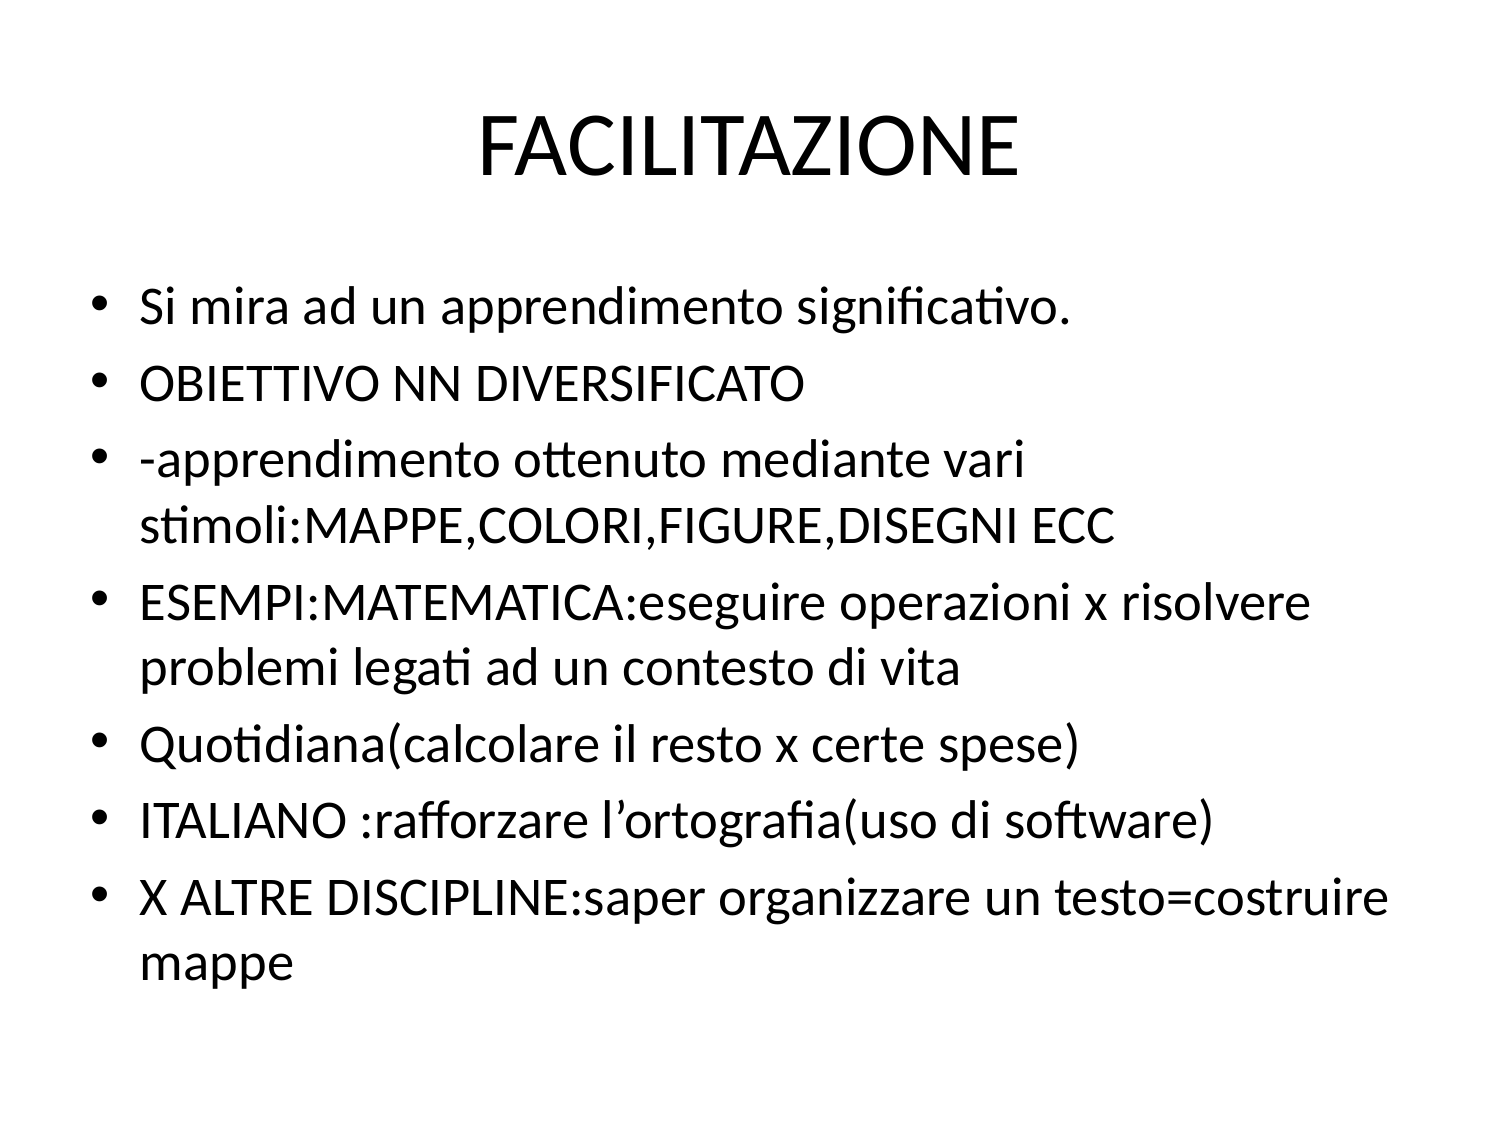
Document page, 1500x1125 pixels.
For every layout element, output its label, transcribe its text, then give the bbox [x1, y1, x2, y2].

list Si mira ad un apprendimento significativo. OBIETTIVO NN DIVERSIFICATO -apprendimento ottenuto mediante vari stimoli:MAPPE,COLORI,FIGURE,DISEGNI ECC ESEMPI:MATEMATICA:eseguire operazioni x risolvere problemi legati ad un contesto di vita Quotidiana(calcolare il resto x certe spese) ITALIANO :rafforzare l’ortografia(uso di software) X ALTRE DISCIPLINE:saper organizzare un testo=costruire mappe [75, 262, 1425, 1005]
title FACILITAZIONE [75, 45, 1425, 233]
